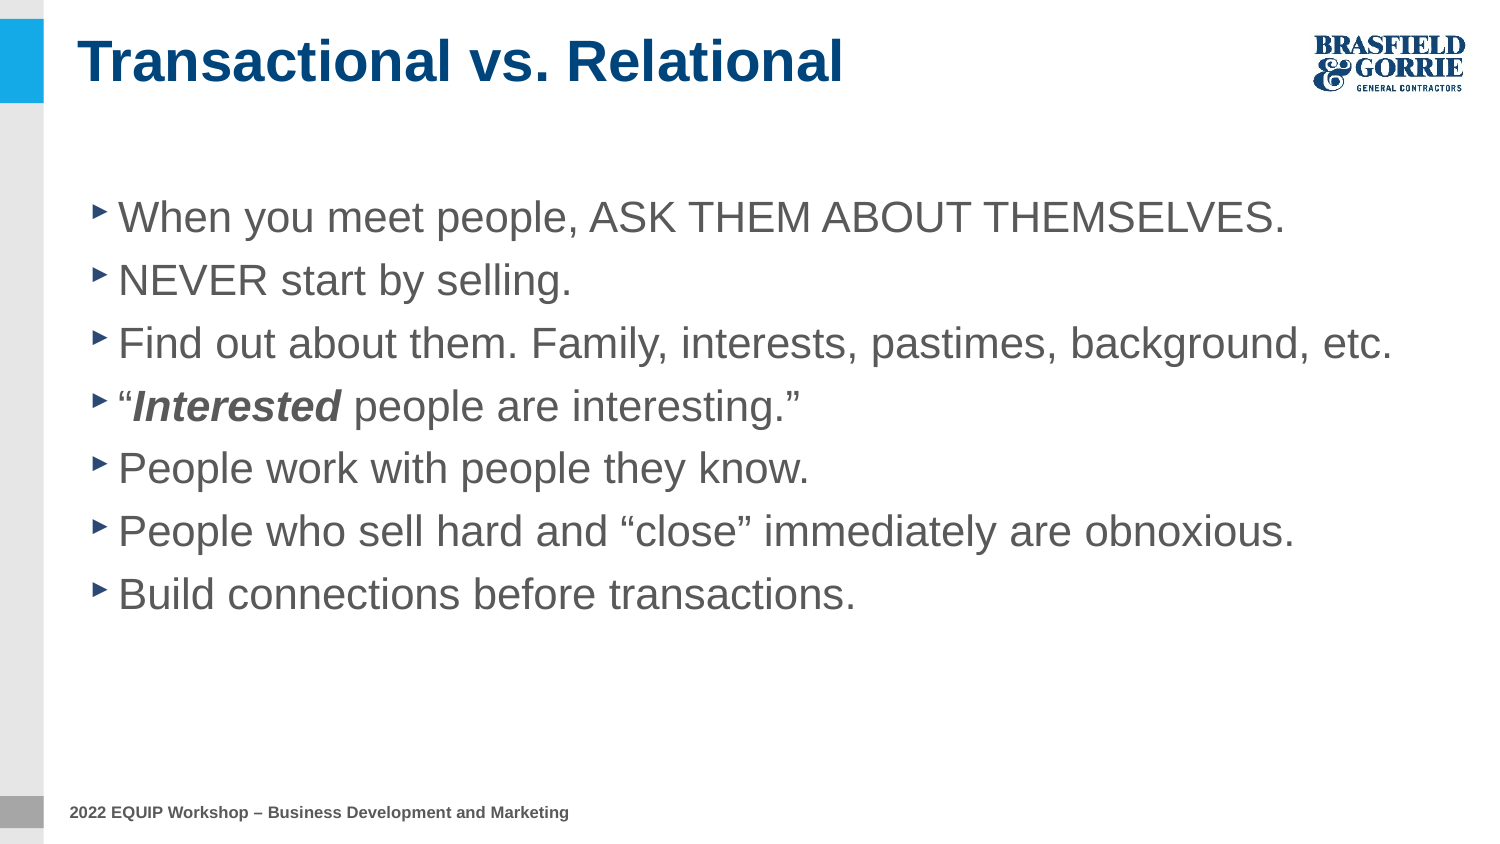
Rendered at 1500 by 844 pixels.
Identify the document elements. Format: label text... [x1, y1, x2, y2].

title Transactional vs. Relational [32, 20, 1234, 102]
picture [1299, 24, 1479, 101]
list When you meet people, ASK THEM ABOUT THEMSELVES. NEVER start by selling. Find out about them. Family, interests, pastimes, background, etc. “Interested people are interesting.” People work with people they know. People who sell hard and “close” immediately are obnoxious. Build connections before transactions. [75, 187, 1428, 732]
